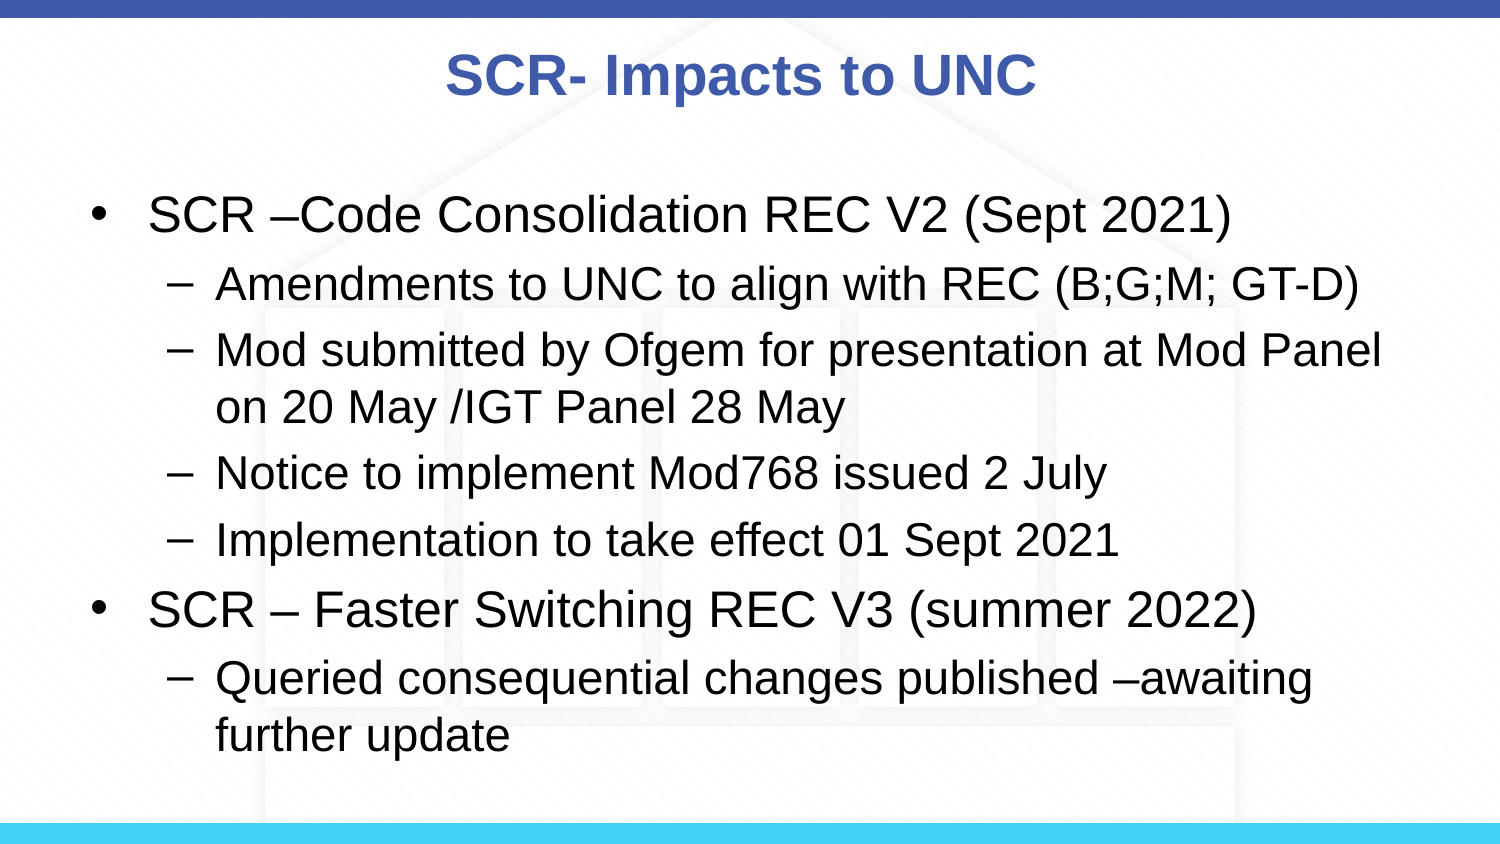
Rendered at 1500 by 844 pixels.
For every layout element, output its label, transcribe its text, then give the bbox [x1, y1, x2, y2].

list SCR –Code Consolidation REC V2 (Sept 2021) Amendments to UNC to align with REC (B;G;M; GT-D) Mod submitted by Ofgem for presentation at Mod Panel on 20 May /IGT Panel 28 May Notice to implement Mod768 issued 2 July Implementation to take effect 01 Sept 2021 SCR – Faster Switching REC V3 (summer 2022) Queried consequential changes published –awaiting further update [75, 173, 1425, 777]
picture [0, 0, 1500, 844]
title SCR- Impacts to UNC [75, 20, 1425, 125]
